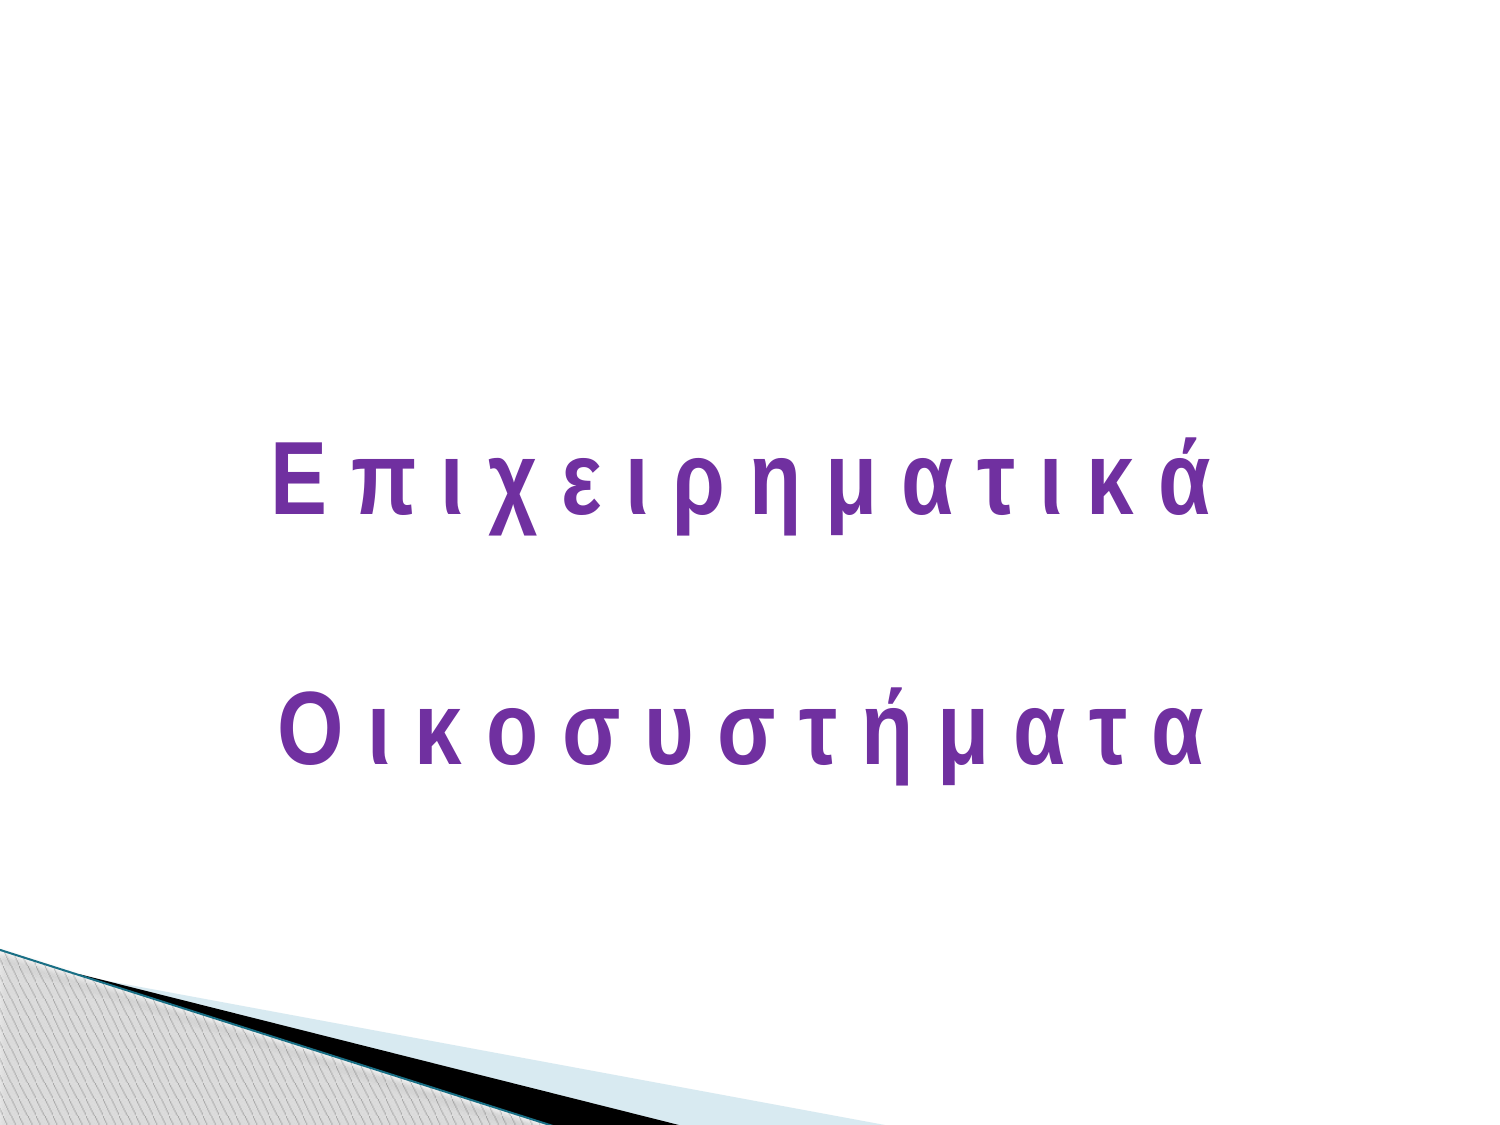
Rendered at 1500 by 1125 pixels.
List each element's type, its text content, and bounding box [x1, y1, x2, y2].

title Ε π ι χ ε ι ρ η μ α τ ι κ ά Ο ι κ ο σ υ σ τ ή μ α τ α [0, 290, 1483, 905]
